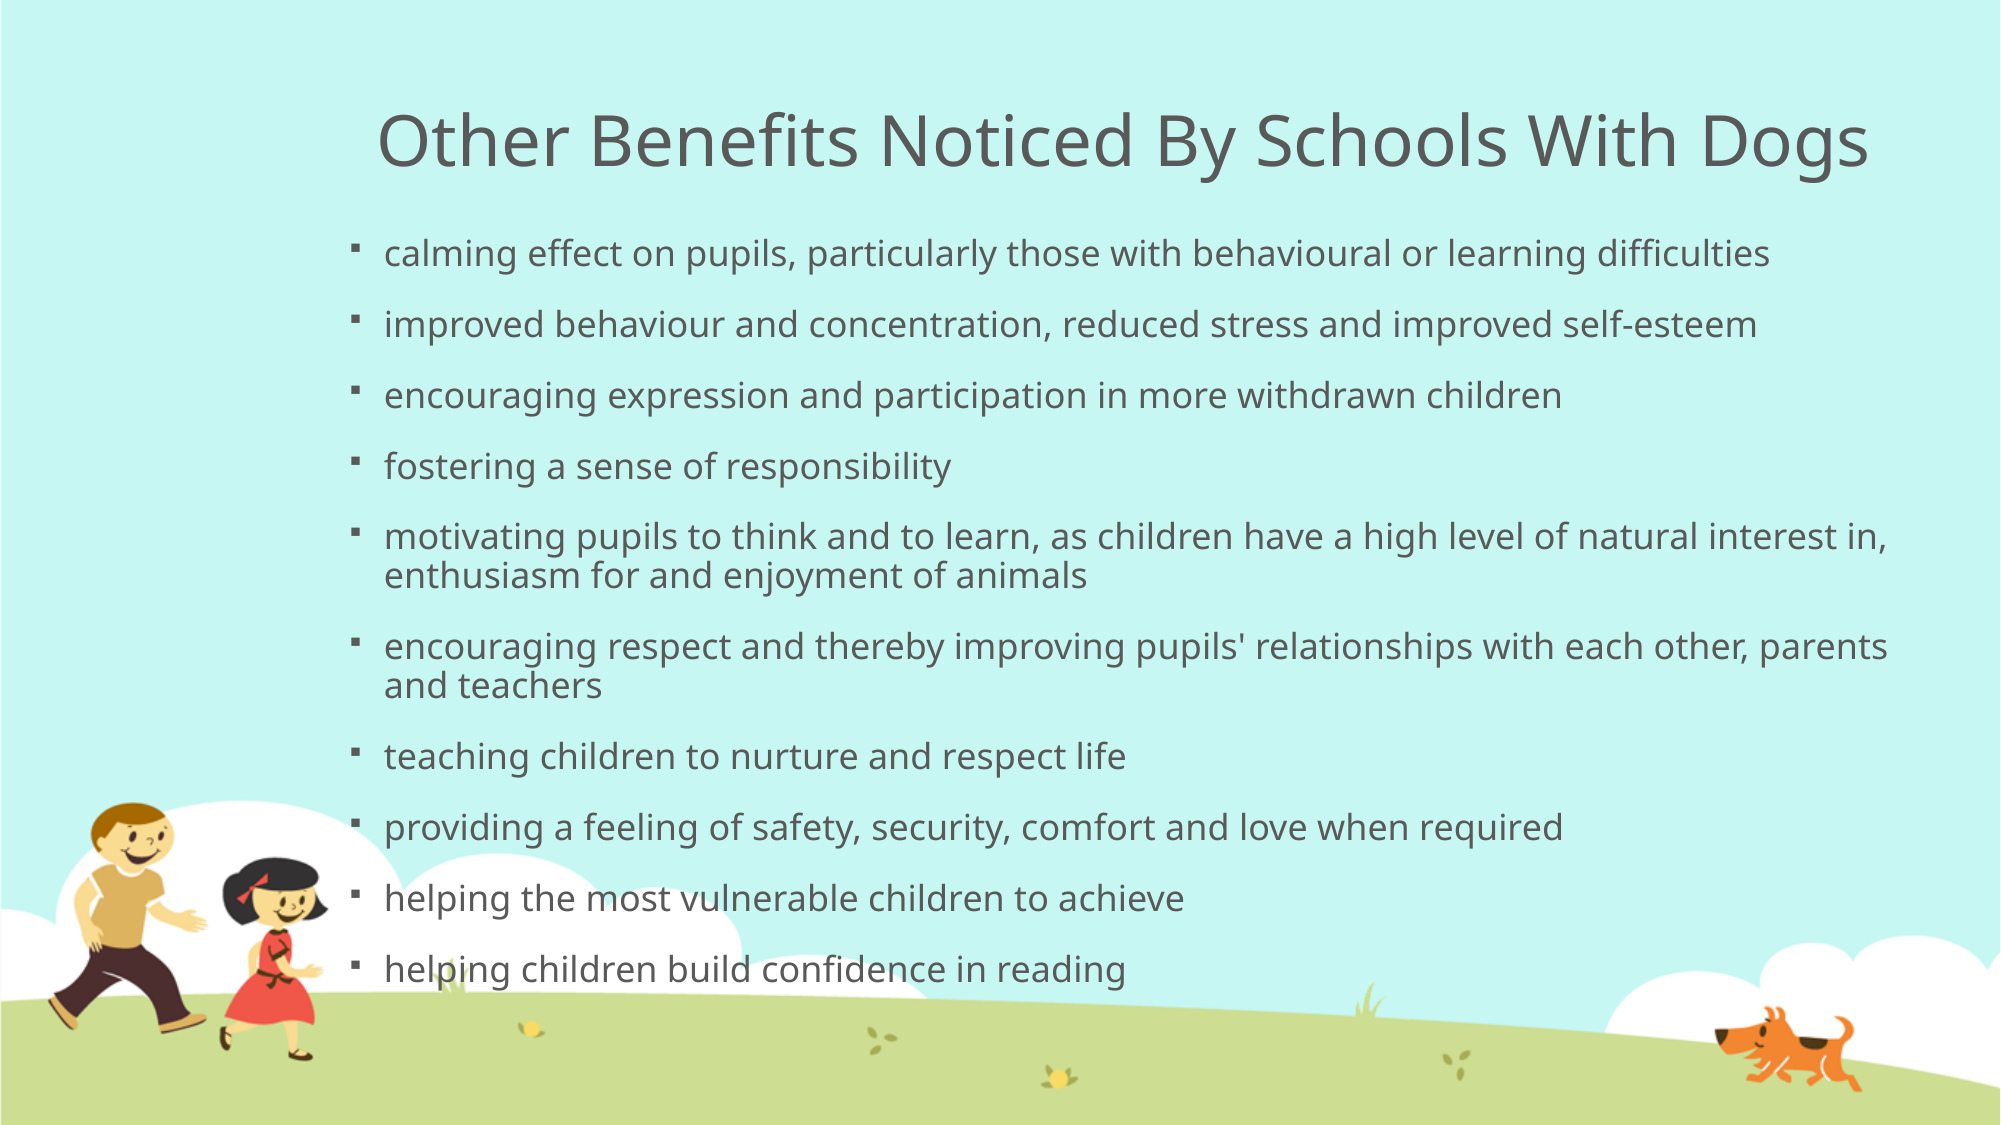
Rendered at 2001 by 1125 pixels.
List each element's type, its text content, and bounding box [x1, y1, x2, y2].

picture [0, 0, 2001, 1125]
list calming effect on pupils, particularly those with behavioural or learning difficulties improved behaviour and concentration, reduced stress and improved self-esteem encouraging expression and participation in more withdrawn children fostering a sense of responsibility motivating pupils to think and to learn, as children have a high level of natural interest in, enthusiasm for and enjoyment of animals encouraging respect and thereby improving pupils' relationships with each other, parents and teachers teaching children to nurture and respect life providing a feeling of safety, security, comfort and love when required helping the most vulnerable children to achieve helping children build confidence in reading [327, 227, 1934, 1007]
title Other Benefits Noticed By Schools With Dogs [361, 61, 1900, 190]
